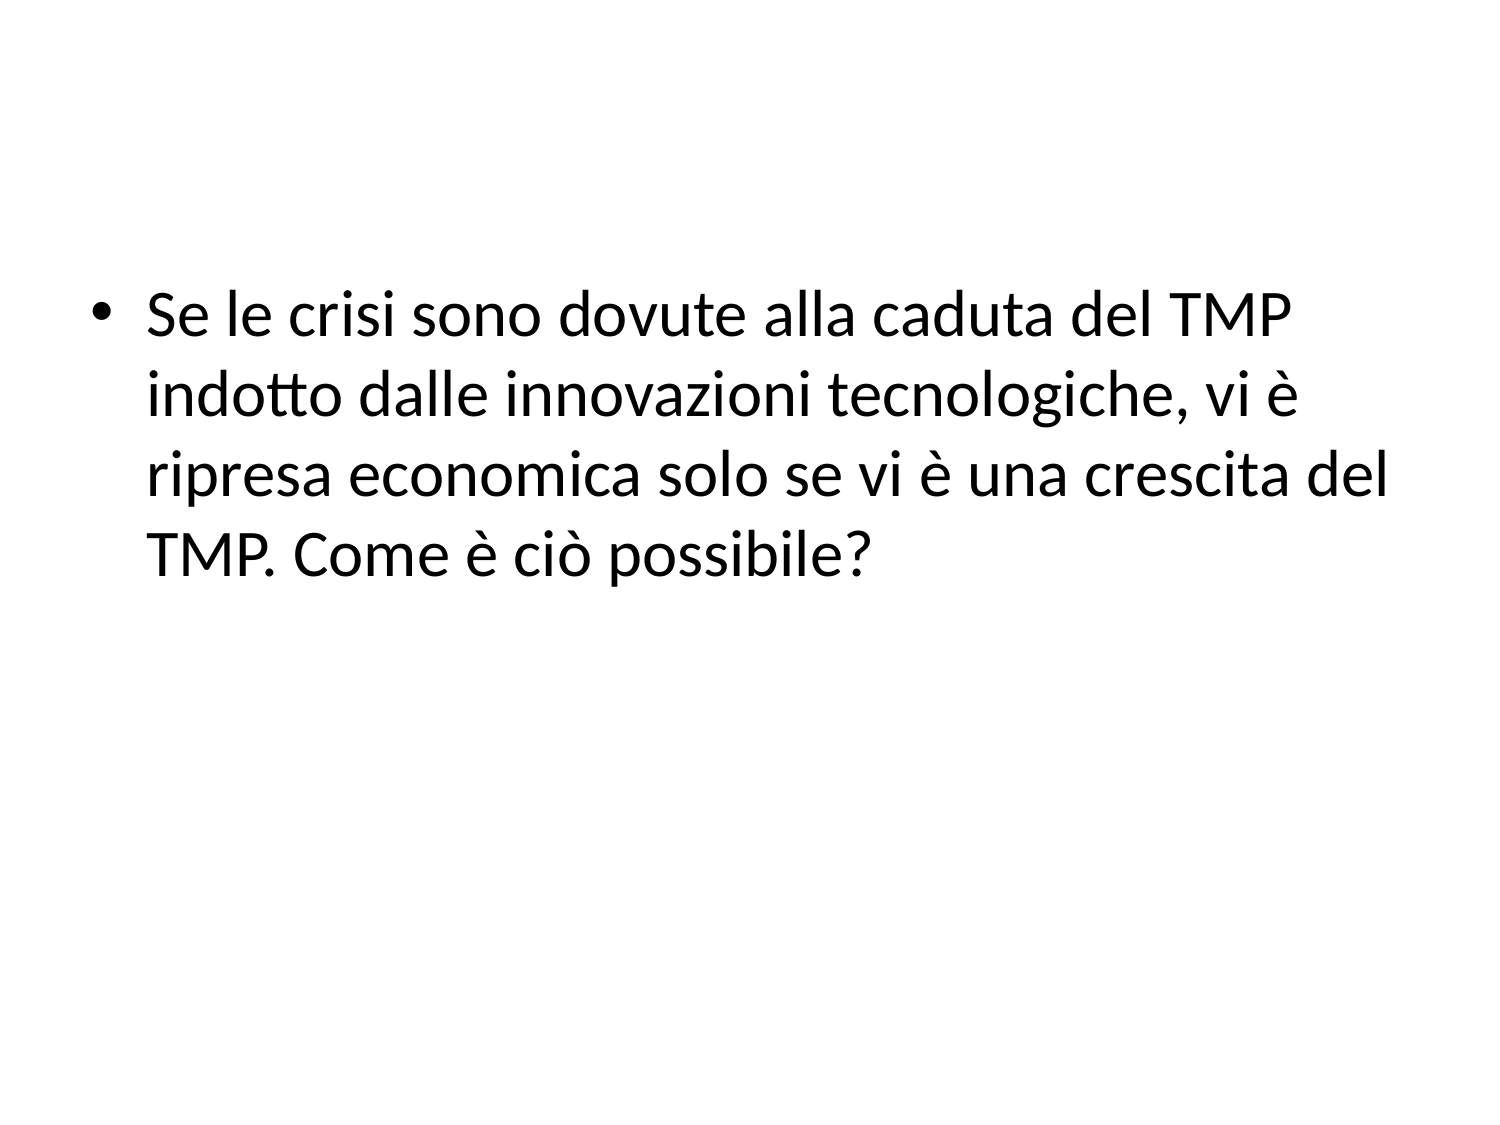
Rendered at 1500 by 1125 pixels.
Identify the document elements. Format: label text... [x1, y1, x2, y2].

list Se le crisi sono dovute alla caduta del TMP indotto dalle innovazioni tecnologiche, vi è ripresa economica solo se vi è una crescita del TMP. Come è ciò possibile? [75, 262, 1425, 1005]
